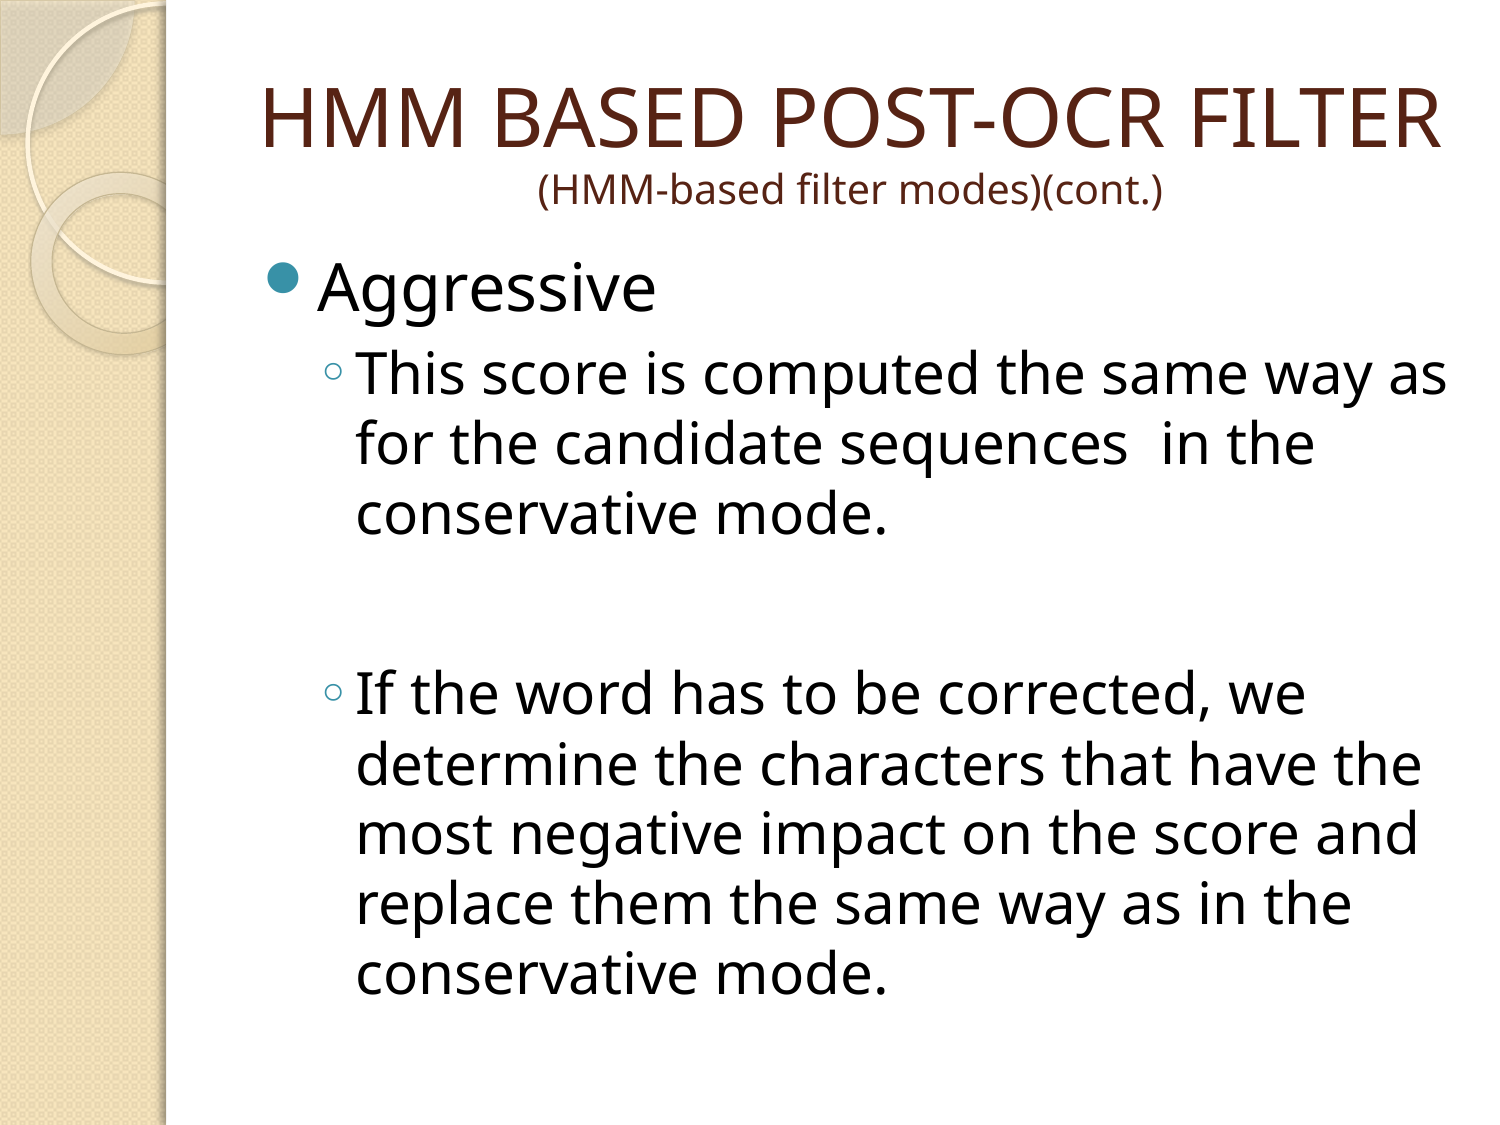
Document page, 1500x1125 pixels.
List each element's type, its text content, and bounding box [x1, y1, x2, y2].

title HMM BASED POST-OCR FILTER (HMM-based ﬁlter modes)(cont.) [235, 45, 1466, 233]
